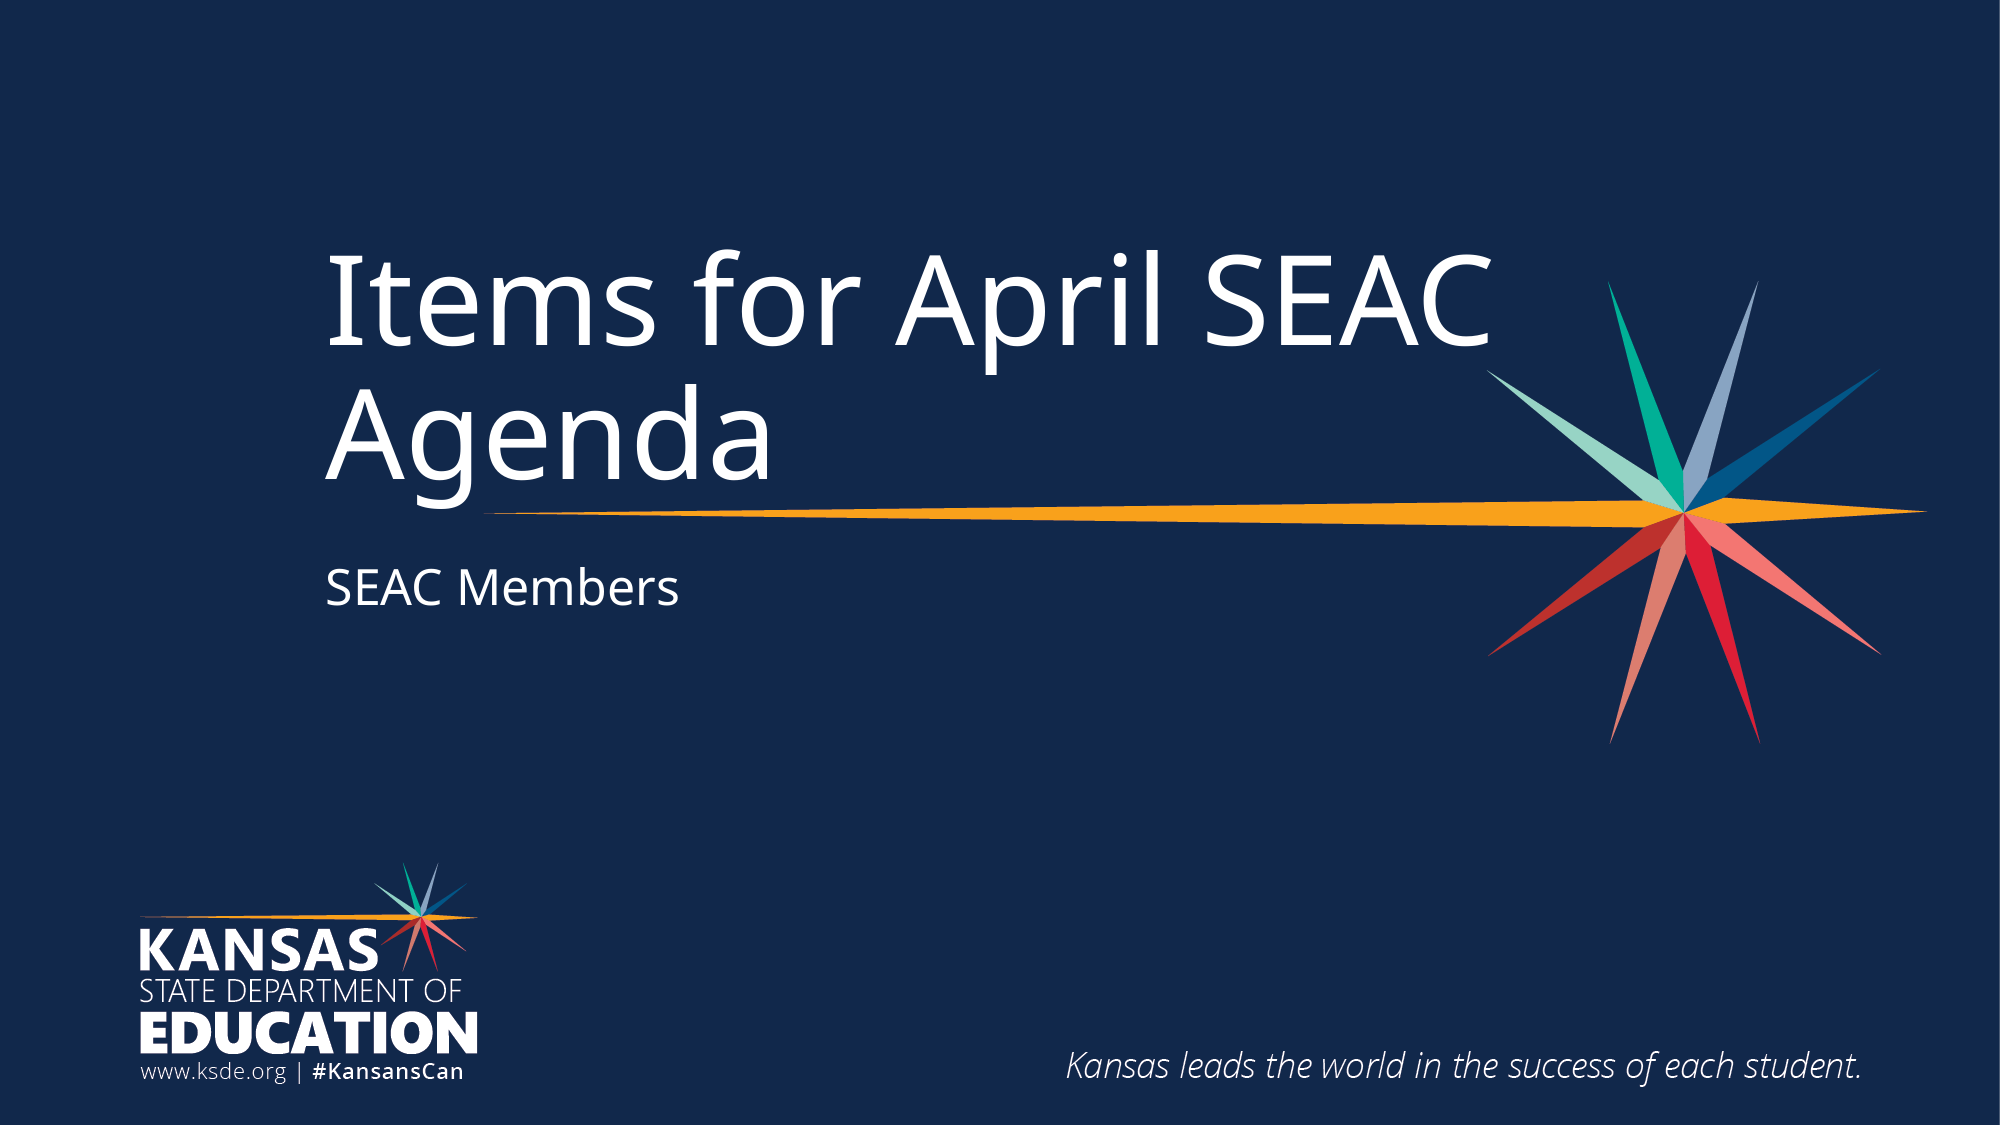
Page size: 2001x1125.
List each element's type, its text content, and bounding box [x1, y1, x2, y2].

list SEAC Members [310, 532, 1679, 779]
picture [0, 0, 2000, 1125]
title Items for April SEAC Agenda [310, 69, 1679, 515]
